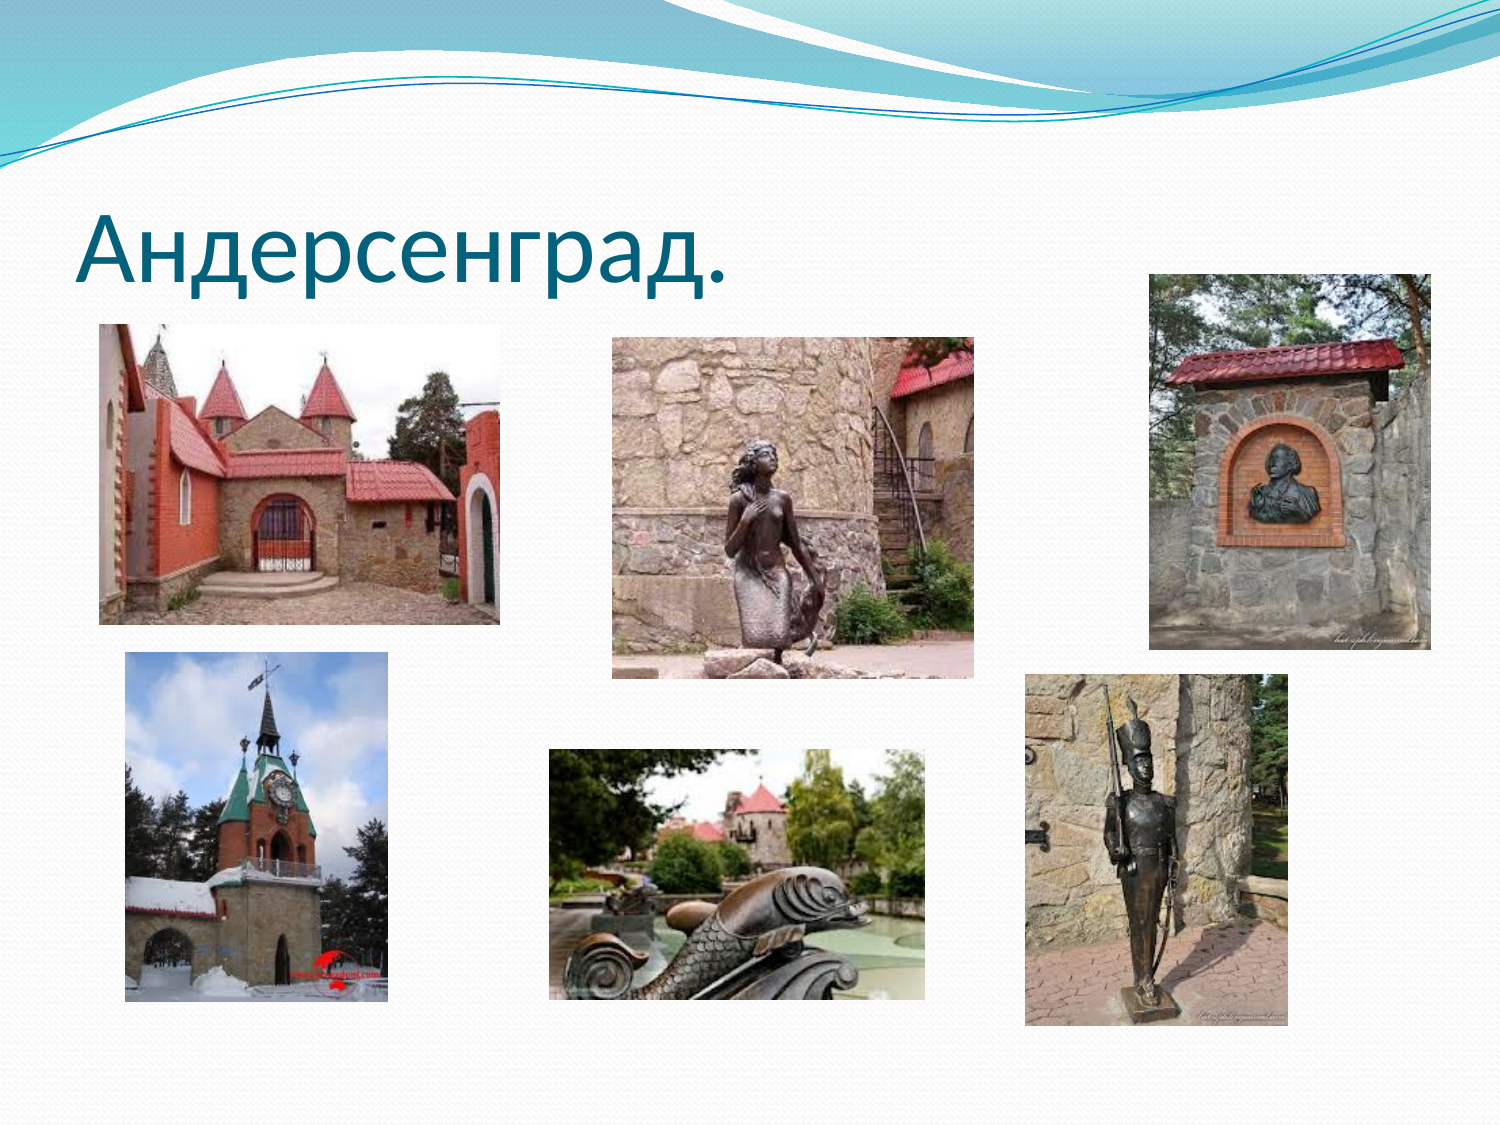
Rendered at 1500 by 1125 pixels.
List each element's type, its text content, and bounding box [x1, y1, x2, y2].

picture [1149, 274, 1431, 651]
picture [125, 651, 388, 1002]
title Андерсенград. [75, 115, 1425, 303]
picture [549, 749, 926, 1001]
picture [99, 324, 501, 626]
picture [612, 337, 974, 679]
picture [1024, 674, 1288, 1026]
